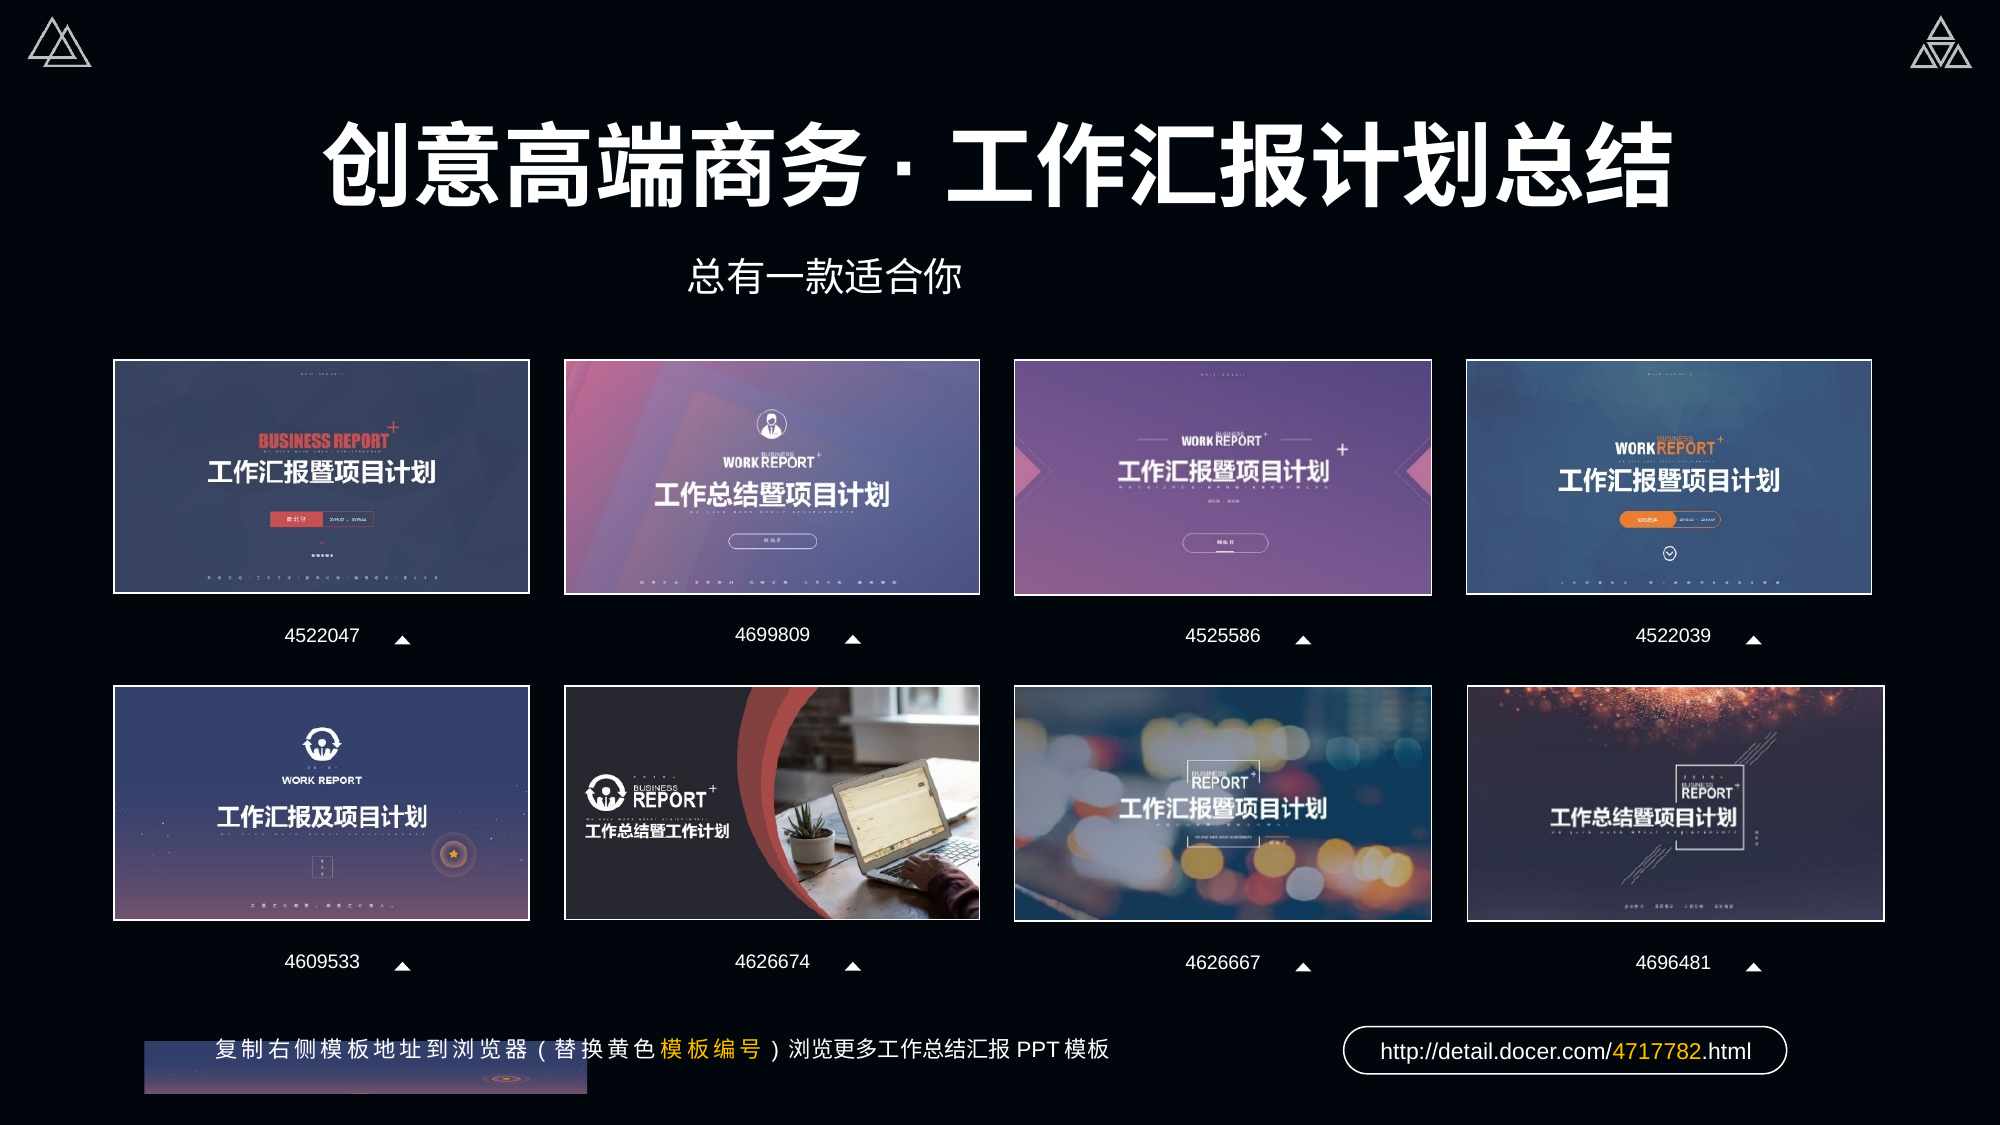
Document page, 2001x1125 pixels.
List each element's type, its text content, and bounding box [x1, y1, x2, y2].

text_box [844, 634, 862, 644]
picture [1468, 686, 1884, 921]
text_box http://detail.docer.com/4717782.html [1356, 1036, 1776, 1064]
picture [114, 360, 529, 593]
text_box 4525586 [1158, 622, 1288, 647]
picture [1015, 360, 1431, 595]
text_box [1745, 635, 1762, 645]
picture [1467, 360, 1871, 594]
text_box [1295, 635, 1312, 645]
picture [0, 0, 119, 85]
text_box 创意高端商务·工作汇报计划总结 [272, 100, 1725, 226]
text_box [394, 961, 411, 971]
text_box [1295, 962, 1312, 972]
text_box 总有一款适合你 [686, 251, 1317, 300]
text_box [844, 961, 862, 971]
text_box 4626667 [1158, 949, 1288, 974]
picture [114, 686, 529, 920]
picture [565, 360, 979, 594]
picture [144, 1041, 588, 1094]
text_box 4626674 [708, 948, 837, 973]
picture [1881, 0, 2000, 85]
text_box [394, 635, 411, 645]
text_box 4522047 [257, 622, 387, 647]
text_box 4696481 [1609, 949, 1738, 974]
text_box [1745, 962, 1762, 972]
text_box 4522039 [1609, 622, 1738, 647]
text_box 复制右侧模板地址到浏览器(替换黄色模板编号)浏览更多工作总结汇报PPT模板 [215, 1035, 1302, 1062]
picture [1015, 686, 1431, 921]
picture [565, 686, 979, 919]
text_box [1343, 1026, 1787, 1074]
text_box 4609533 [257, 948, 387, 973]
text_box 4699809 [708, 621, 837, 646]
